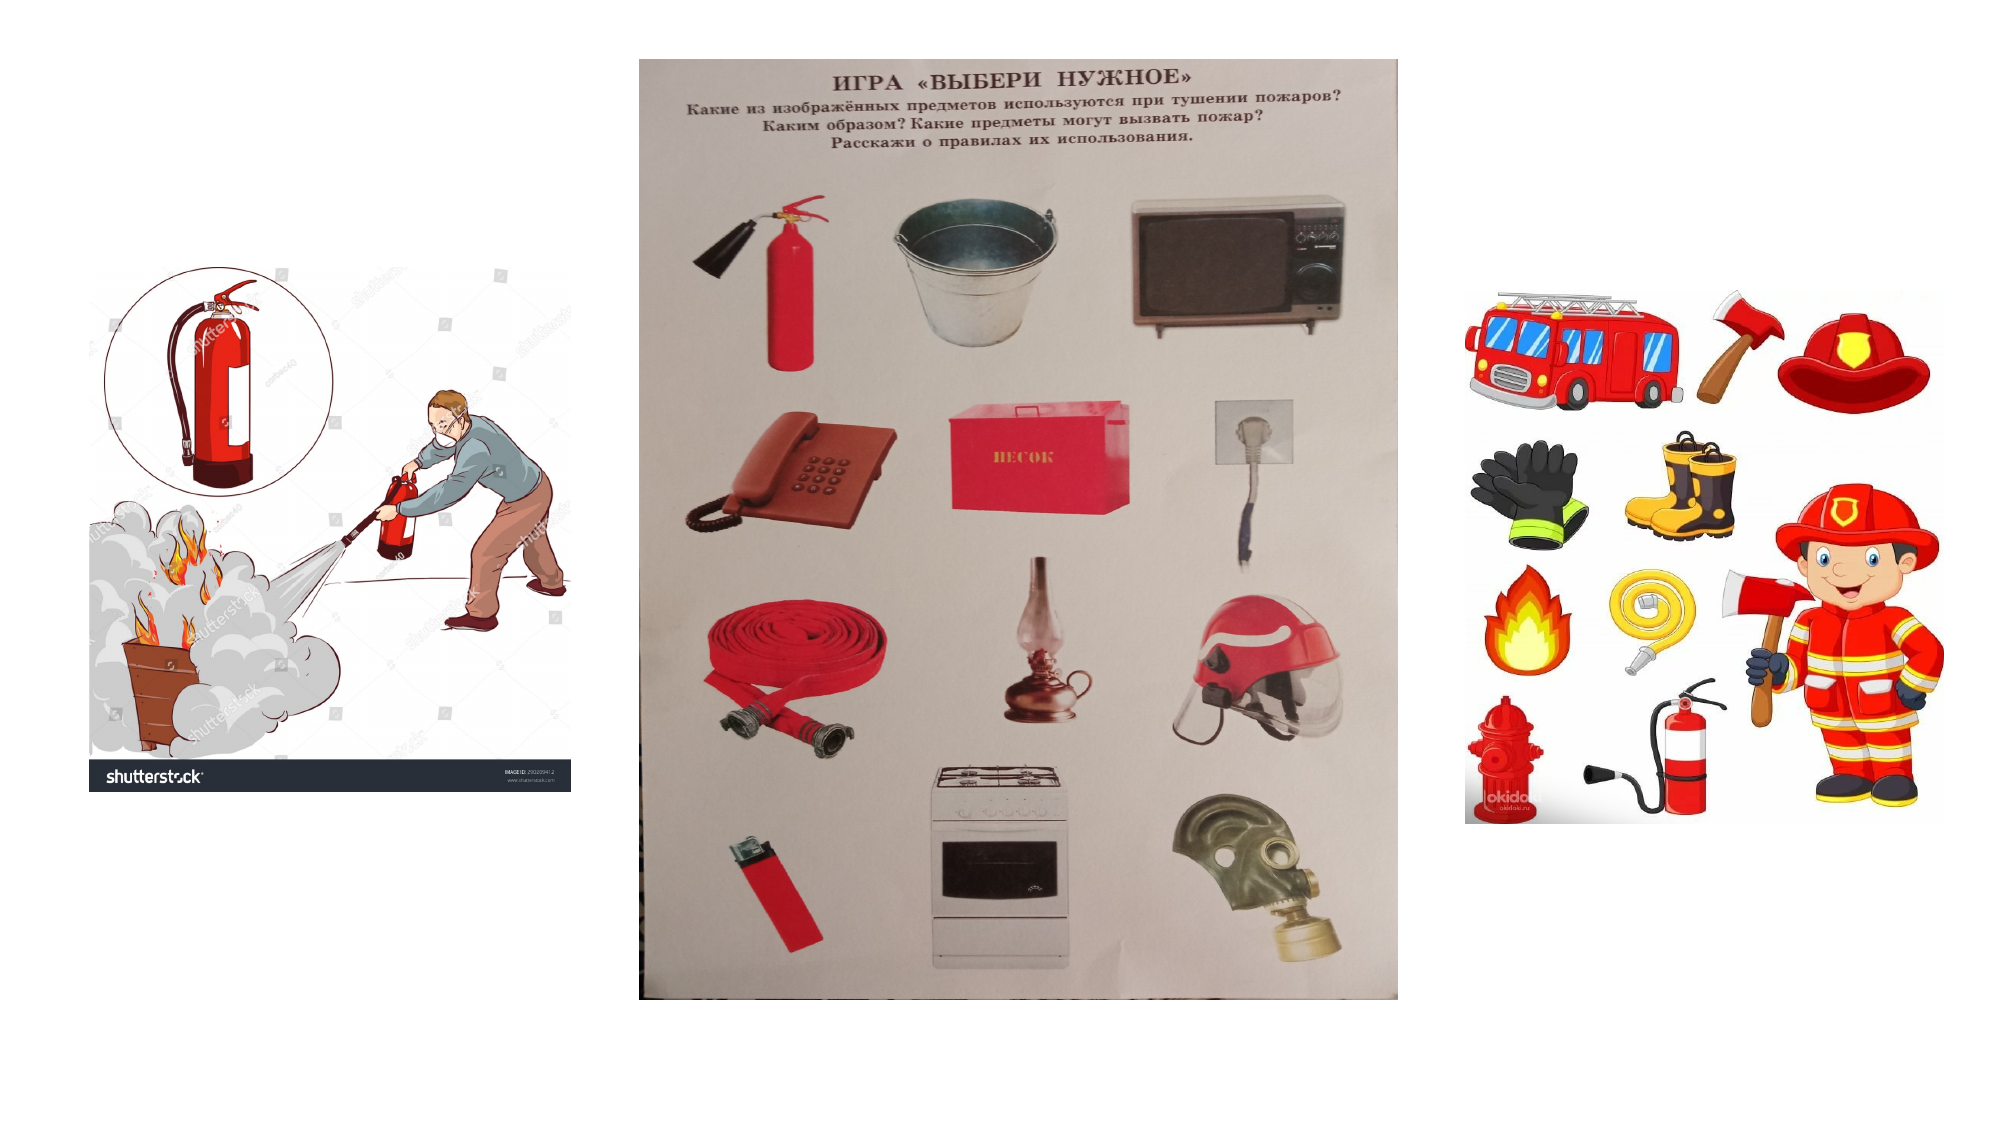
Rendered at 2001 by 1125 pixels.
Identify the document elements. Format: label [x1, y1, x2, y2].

picture [1465, 290, 1944, 824]
picture [89, 267, 571, 792]
picture [639, 59, 1398, 1001]
